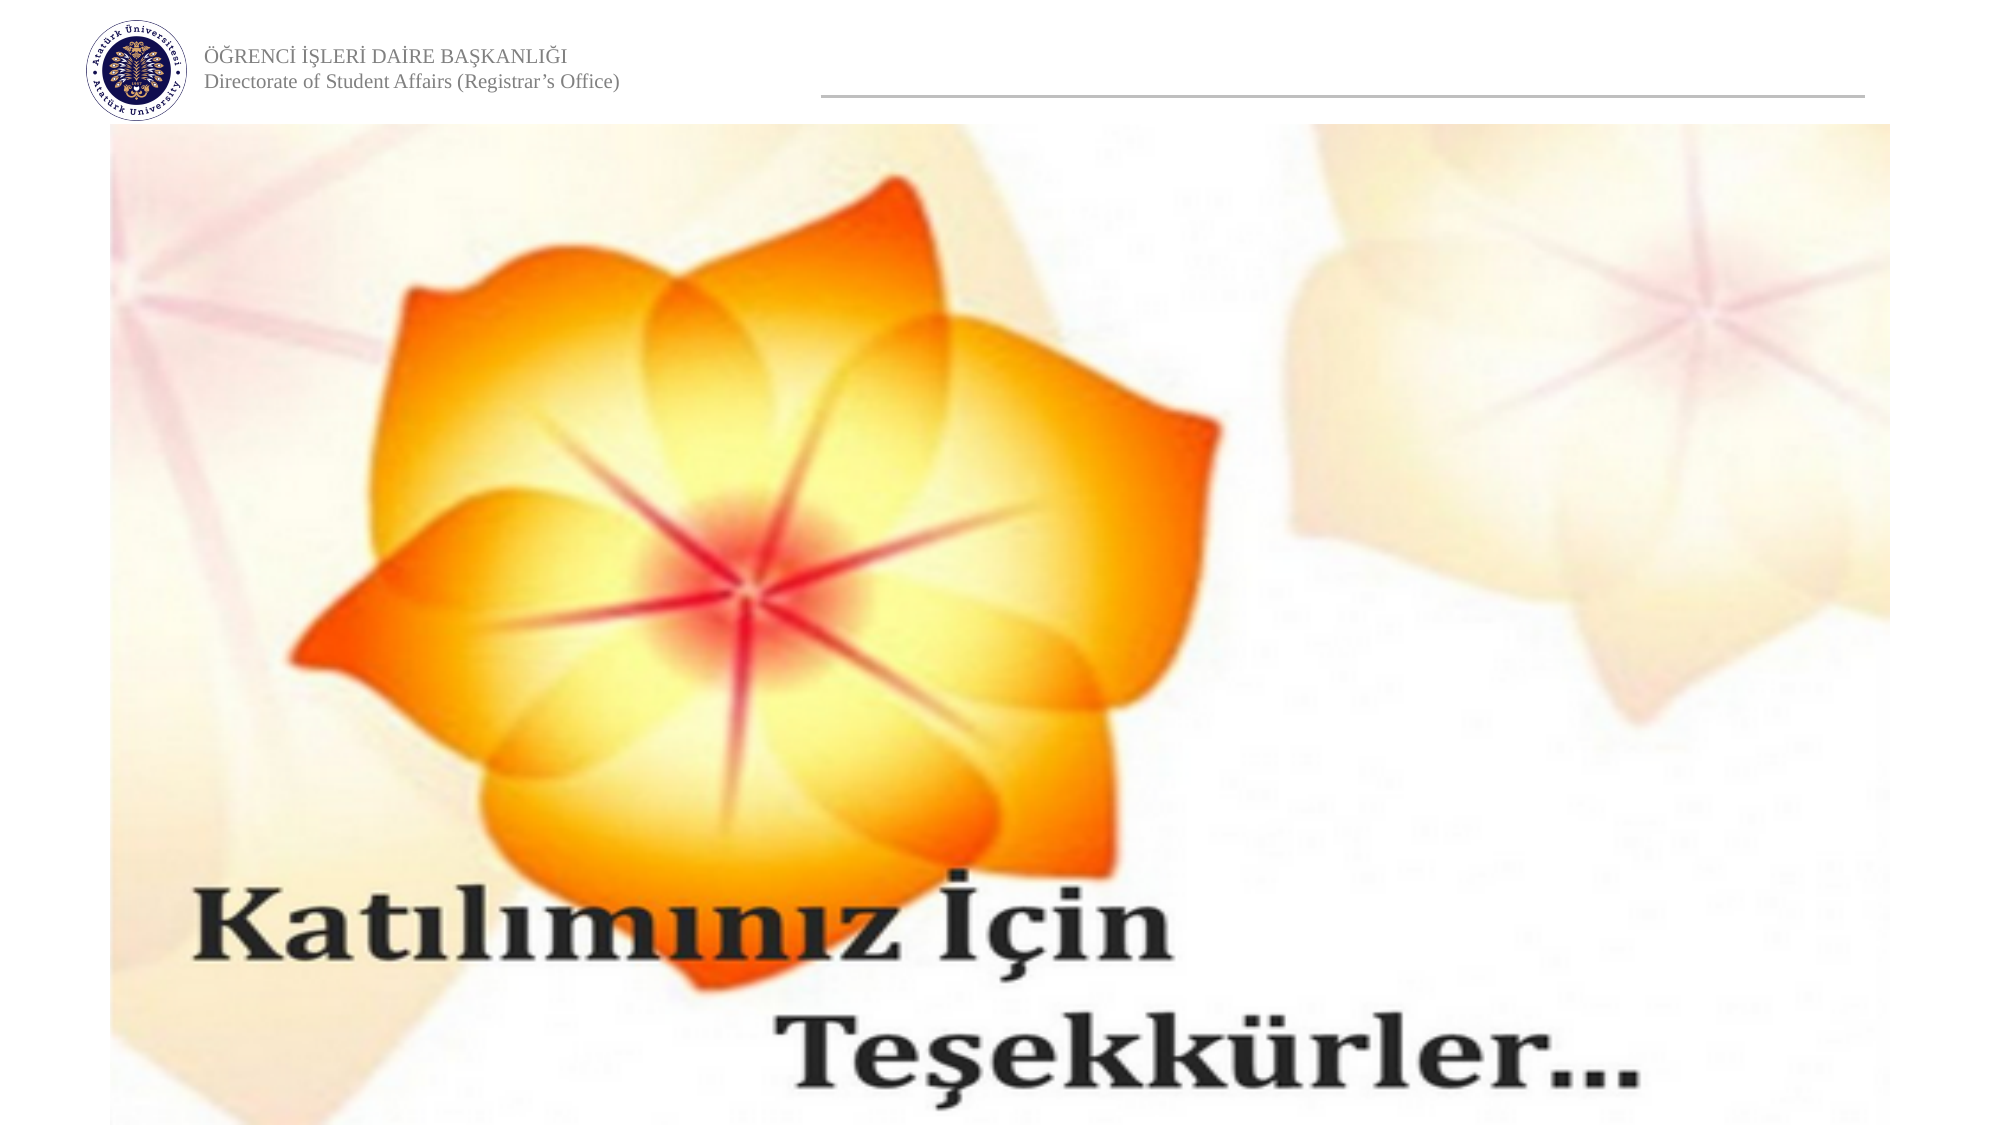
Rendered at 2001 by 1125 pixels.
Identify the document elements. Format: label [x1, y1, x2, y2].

picture [110, 124, 1890, 1125]
picture [86, 20, 187, 121]
